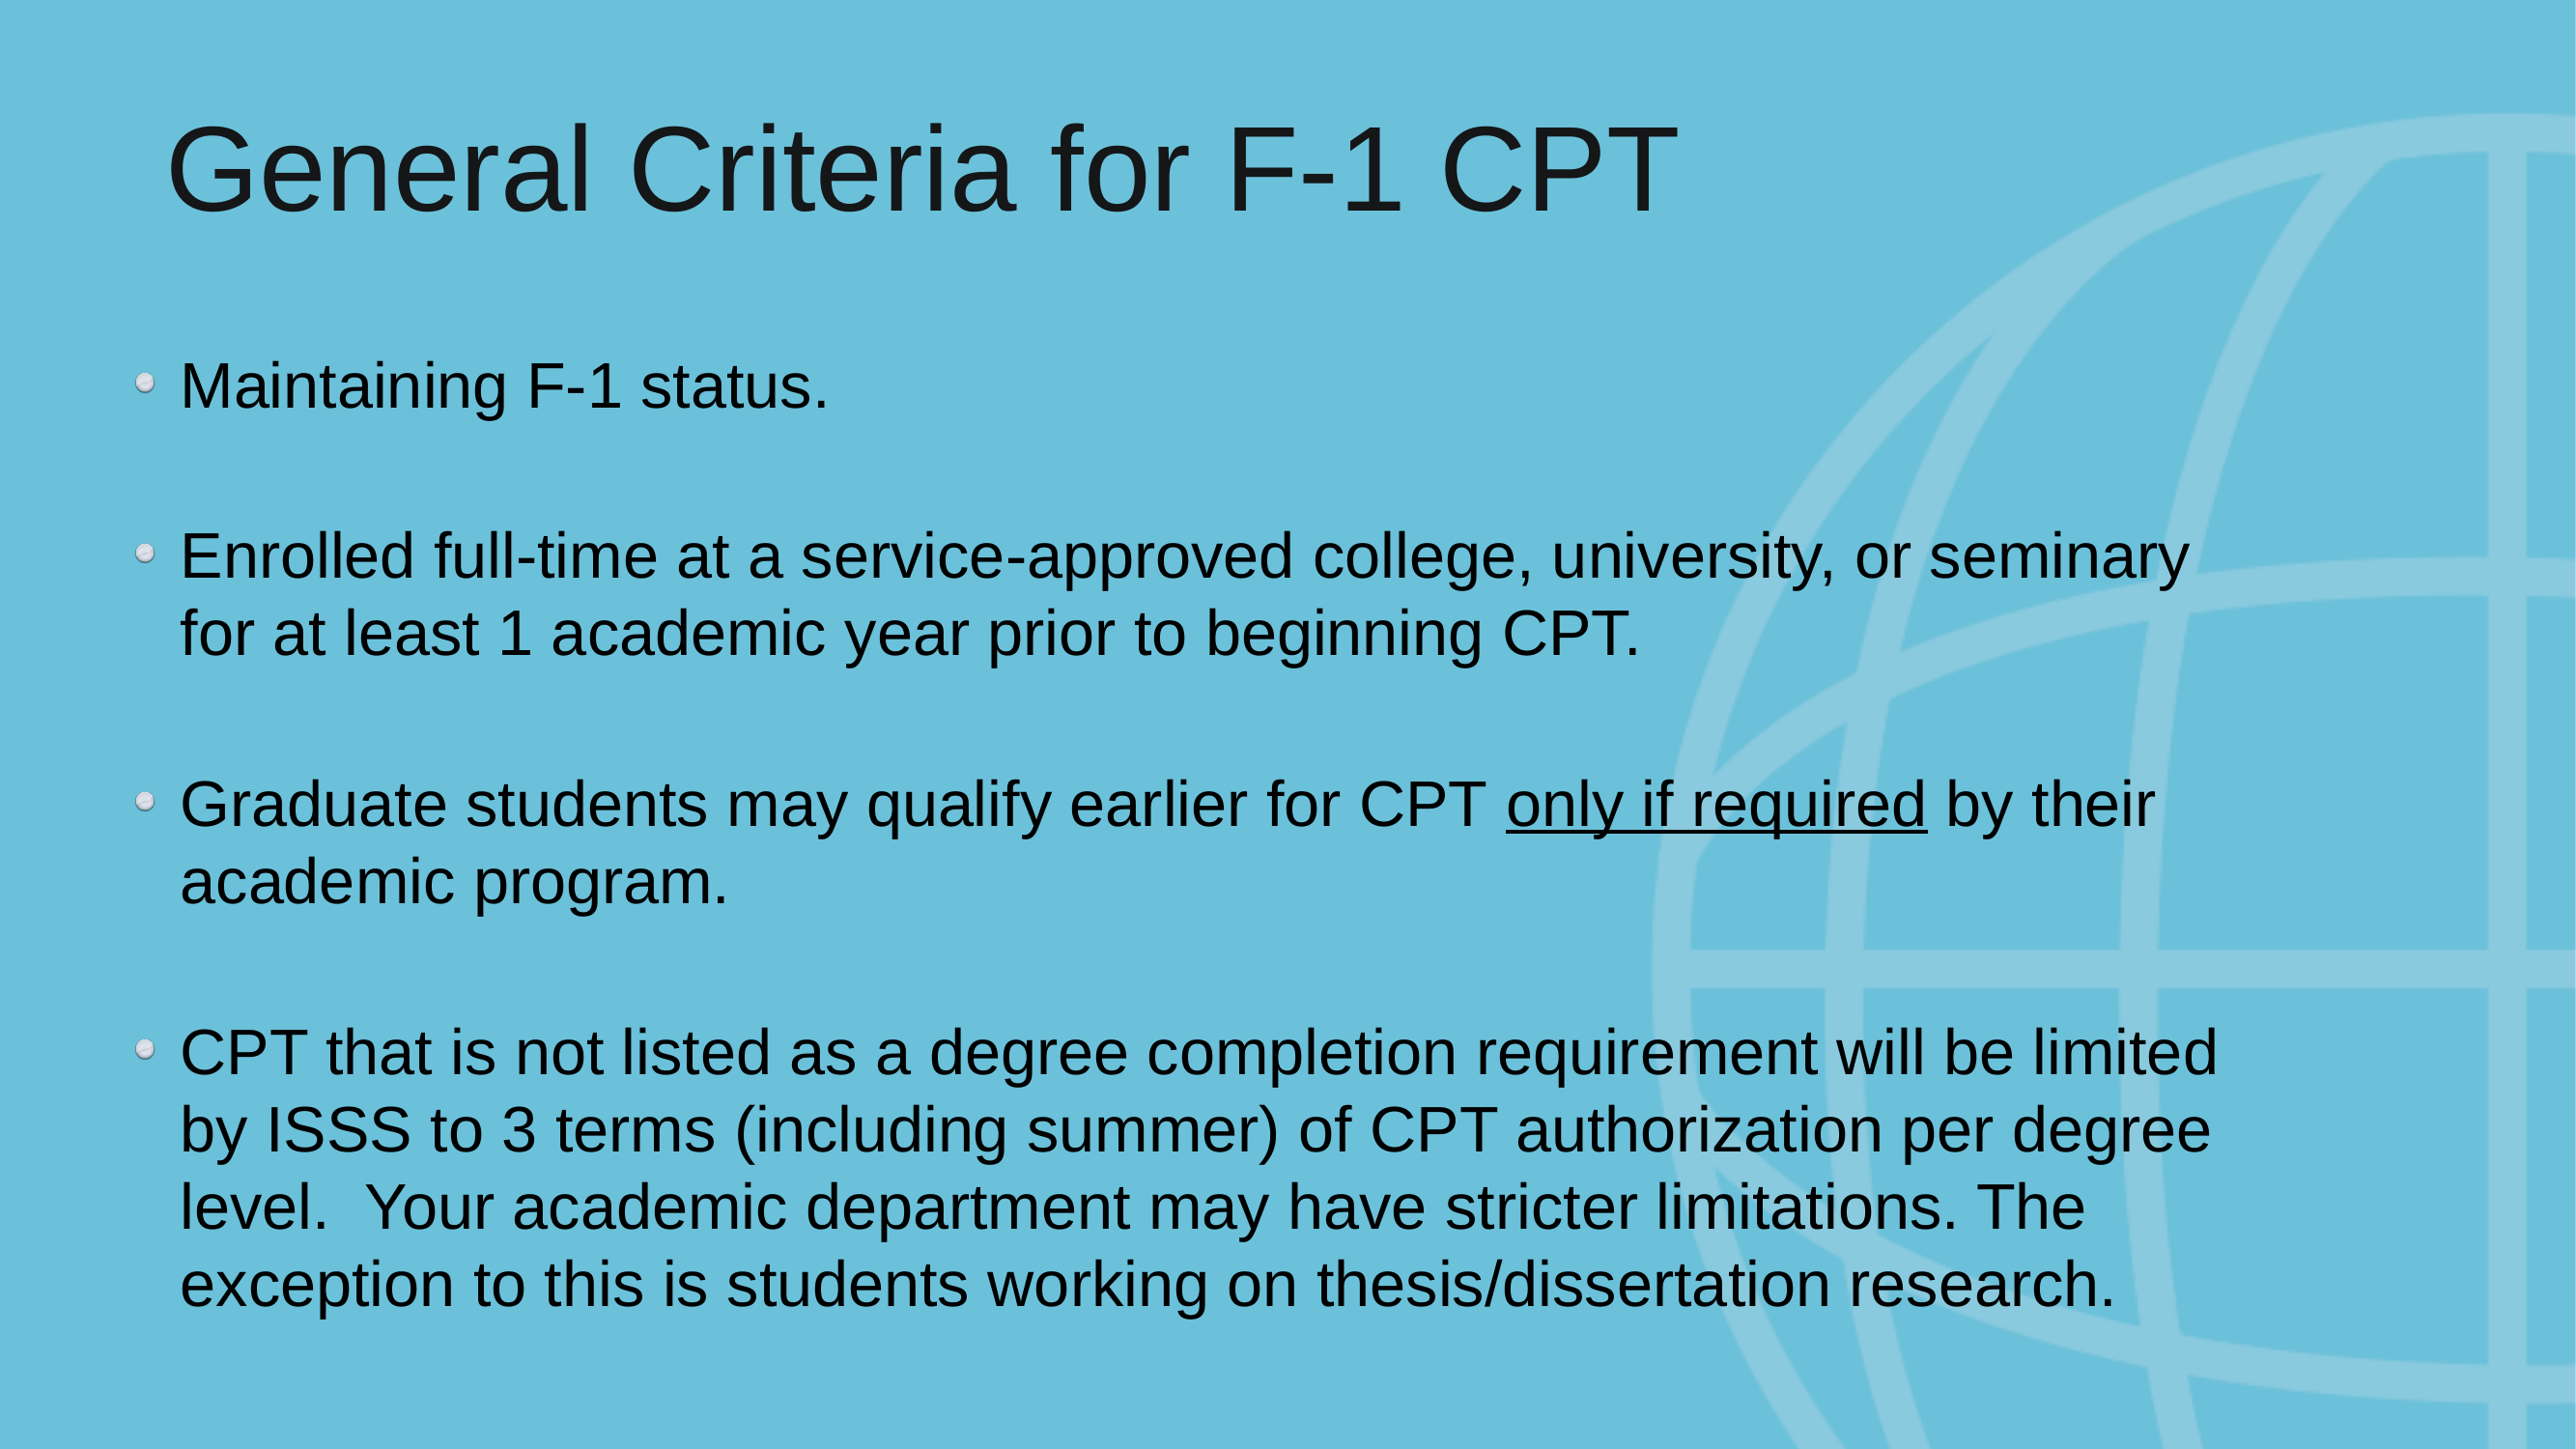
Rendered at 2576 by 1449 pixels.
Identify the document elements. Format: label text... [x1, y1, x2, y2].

text_box Maintaining F-1 status. Enrolled full-time at a service-approved college, university, or seminary for at least 1 academic year prior to beginning CPT. Graduate students may qualify earlier for CPT only if required by their academic program. CPT that is not listed as a degree completion requirement will be limited by ISSS to 3 terms (including summer) of CPT authorization per degree level. Your academic department may have stricter limitations. The exception to this is students working on thesis/dissertation research. [129, 339, 2238, 1382]
picture [0, 0, 2576, 1449]
text_box General Criteria for F-1 CPT [161, 110, 2338, 240]
